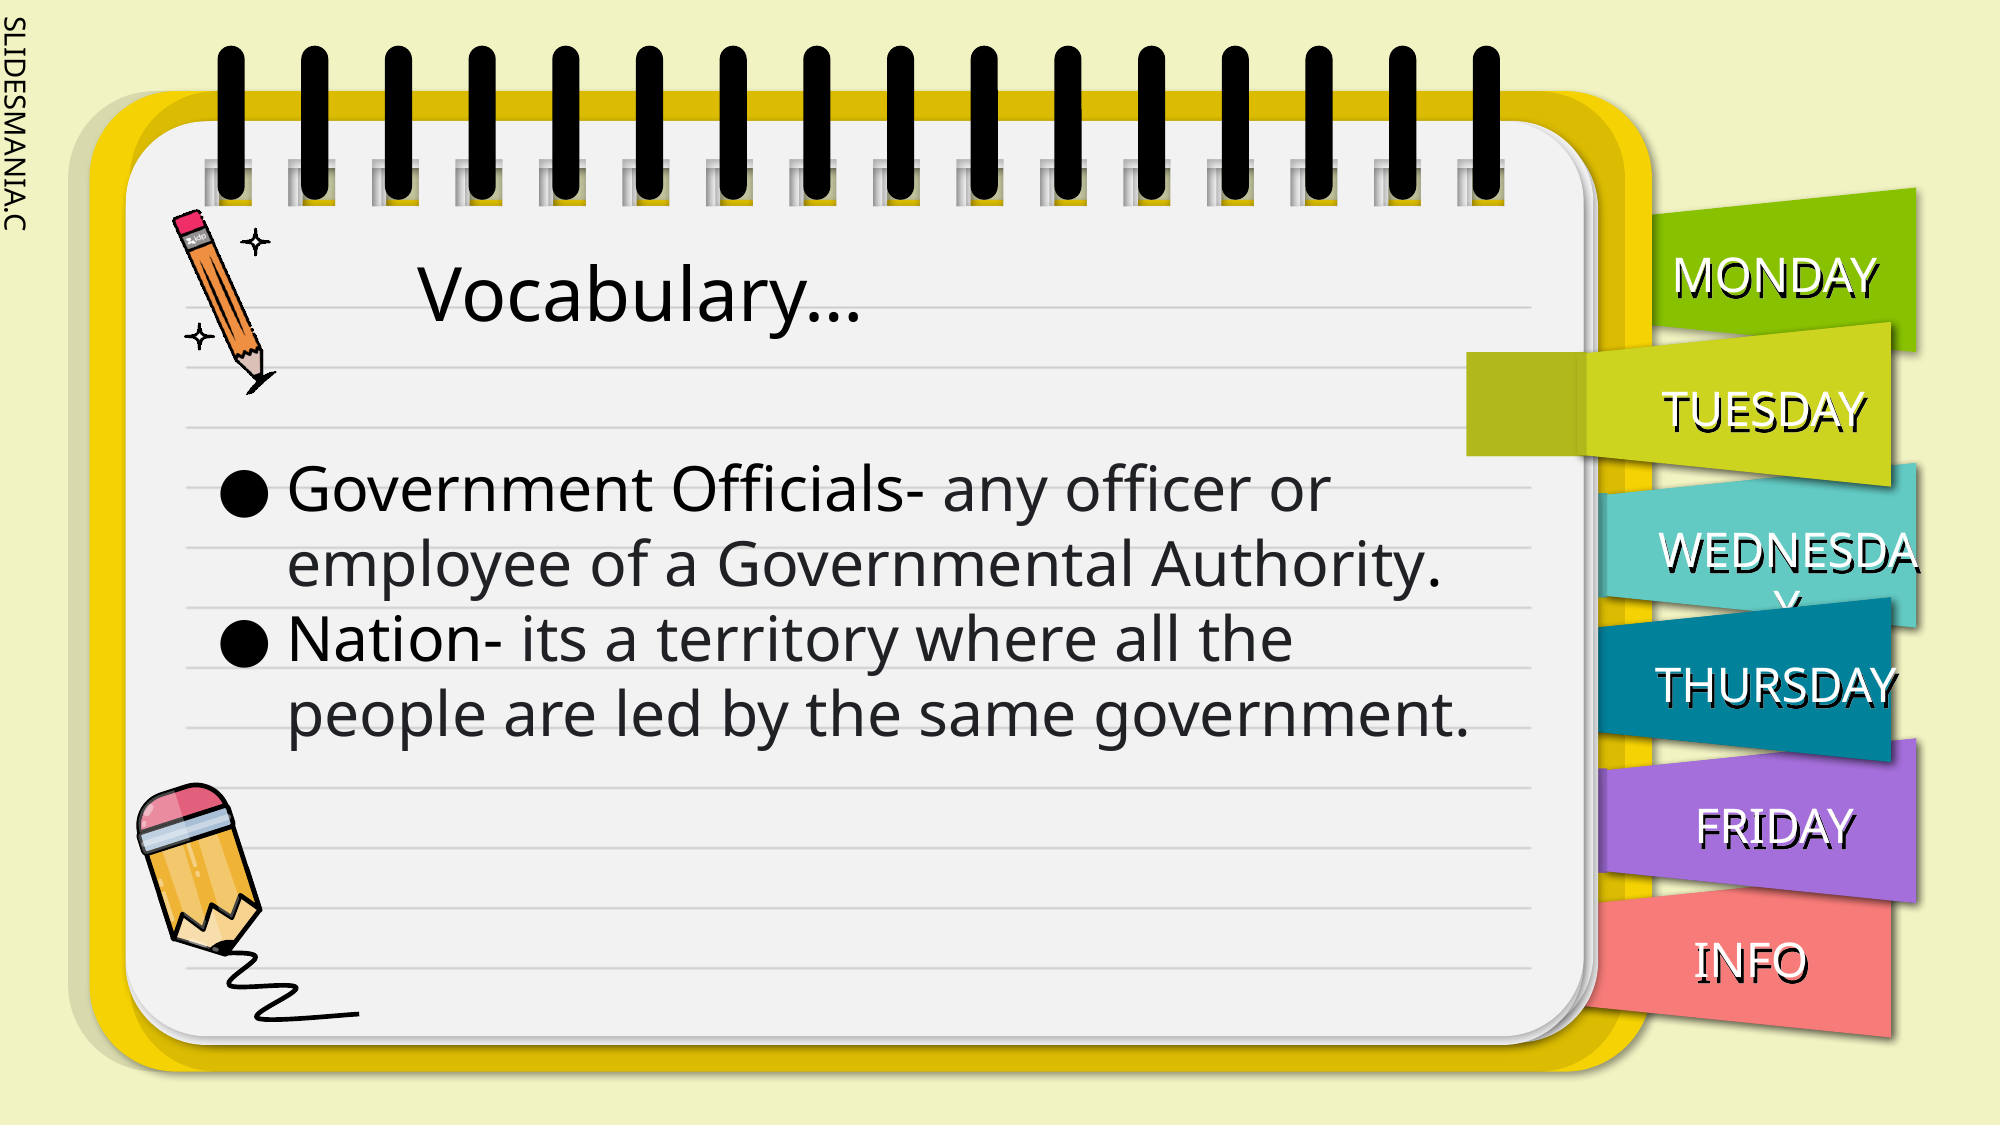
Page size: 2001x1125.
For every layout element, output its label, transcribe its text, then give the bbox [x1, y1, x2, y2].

list Vocabulary… [451, 226, 1061, 361]
picture [159, 187, 447, 452]
list Government Officials- any officer or employee of a Governmental Authority. Nation- its a territory where all the people are led by the same government. [190, 428, 1508, 830]
